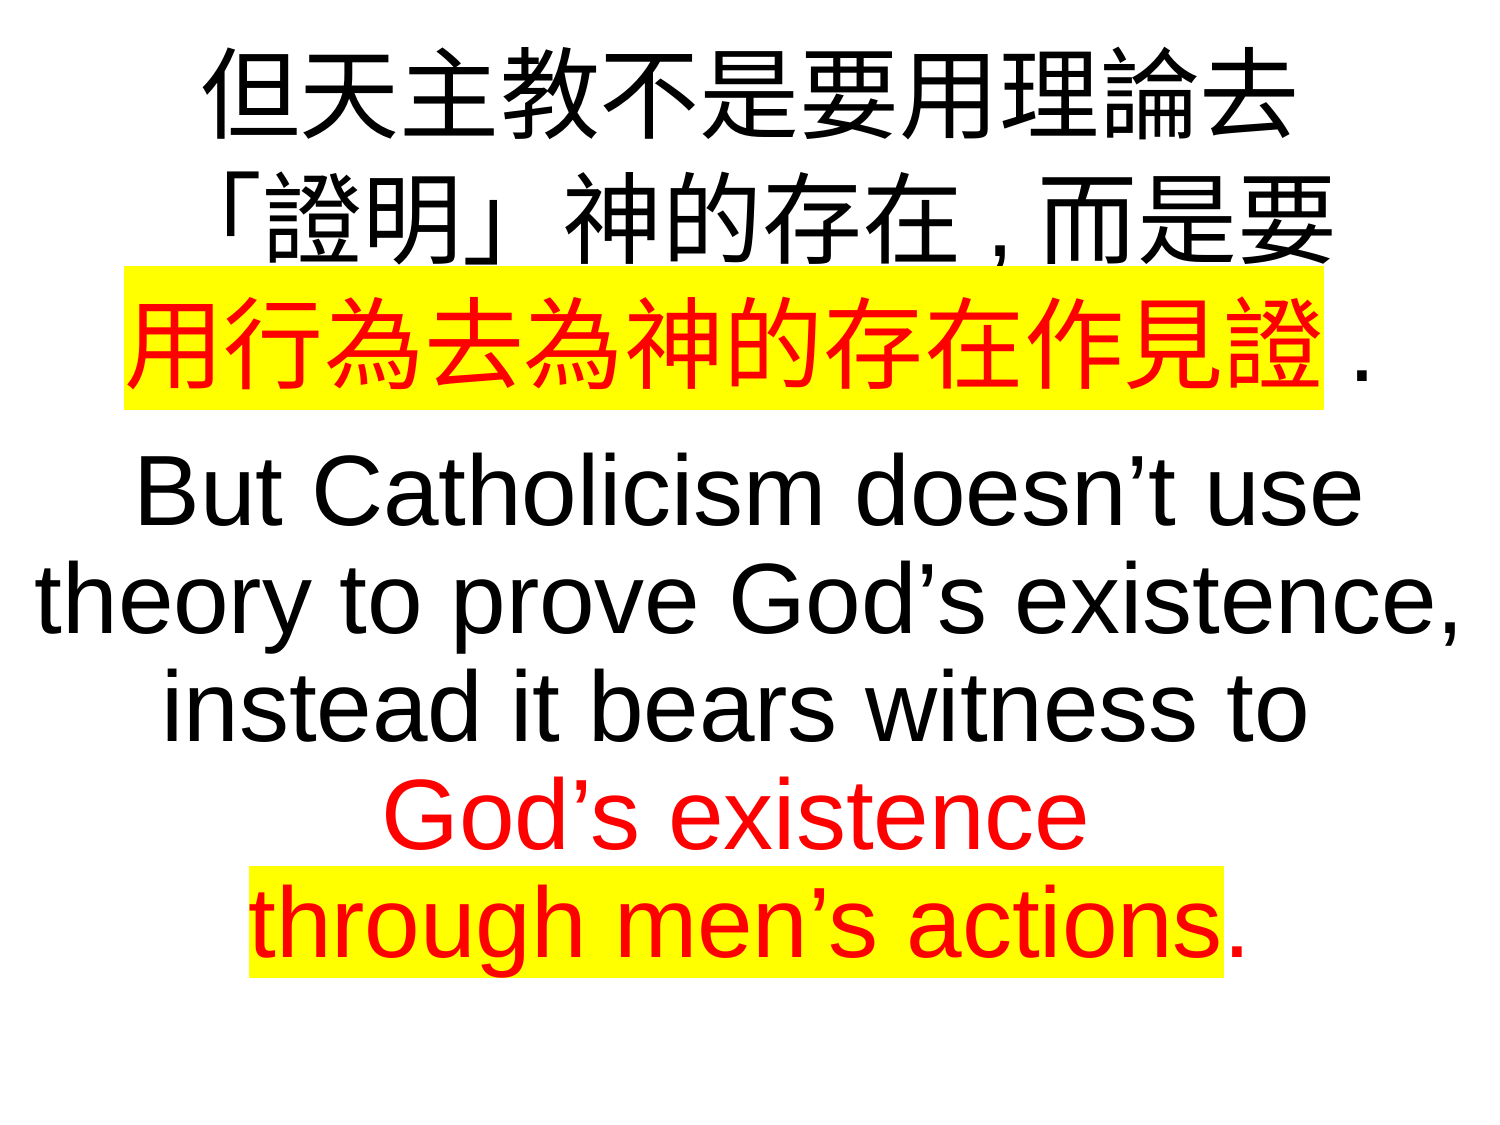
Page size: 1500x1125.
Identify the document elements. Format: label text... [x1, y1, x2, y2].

subtitle 但天主教不是要用理論去 「證明」神的存在,而是要 用行為去為神的存在作見證. But Catholicism doesn’t use theory to prove God’s existence, instead it bears witness to God’s existence through men’s actions. [0, 19, 1500, 1106]
